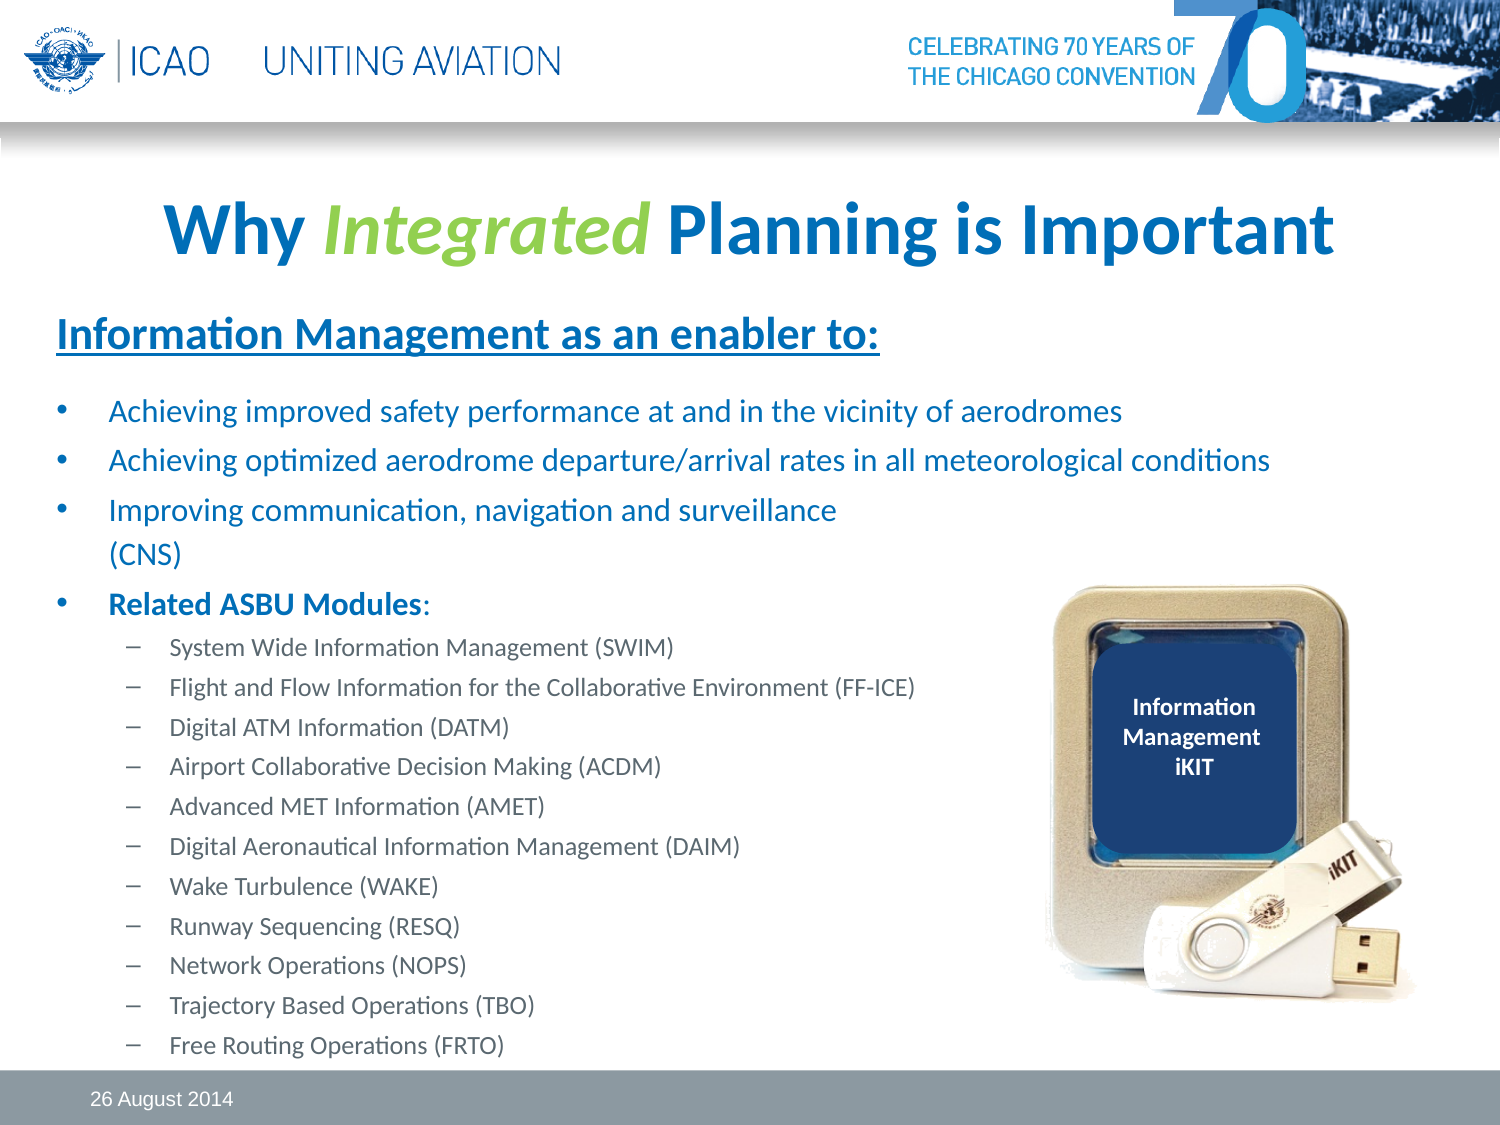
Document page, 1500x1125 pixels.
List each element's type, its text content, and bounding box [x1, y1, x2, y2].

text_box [1045, 574, 1426, 1012]
picture [0, 0, 1500, 161]
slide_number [75, 1070, 425, 1125]
list Information Management as an enabler to: Achieving improved safety performance at and in the vicinity of aerodromes Achieving optimized aerodrome departure/arrival rates in all meteorological conditions Improving communication, navigation and surveillance (CNS) Related ASBU Modules: System Wide Information Management (SWIM) Flight and Flow Information for the Collaborative Environment (FF-ICE) Digital ATM Information (DATM) Airport Collaborative Decision Making (ACDM) Advanced MET Information (AMET) Digital Aeronautical Information Management (DAIM) Wake Turbulence (WAKE) Runway Sequencing (RESQ) Network Operations (NOPS) Trajectory Based Operations (TBO) Free Routing Operations (FRTO) [41, 290, 1425, 1071]
title Why Integrated Planning is Important [75, 172, 1425, 279]
